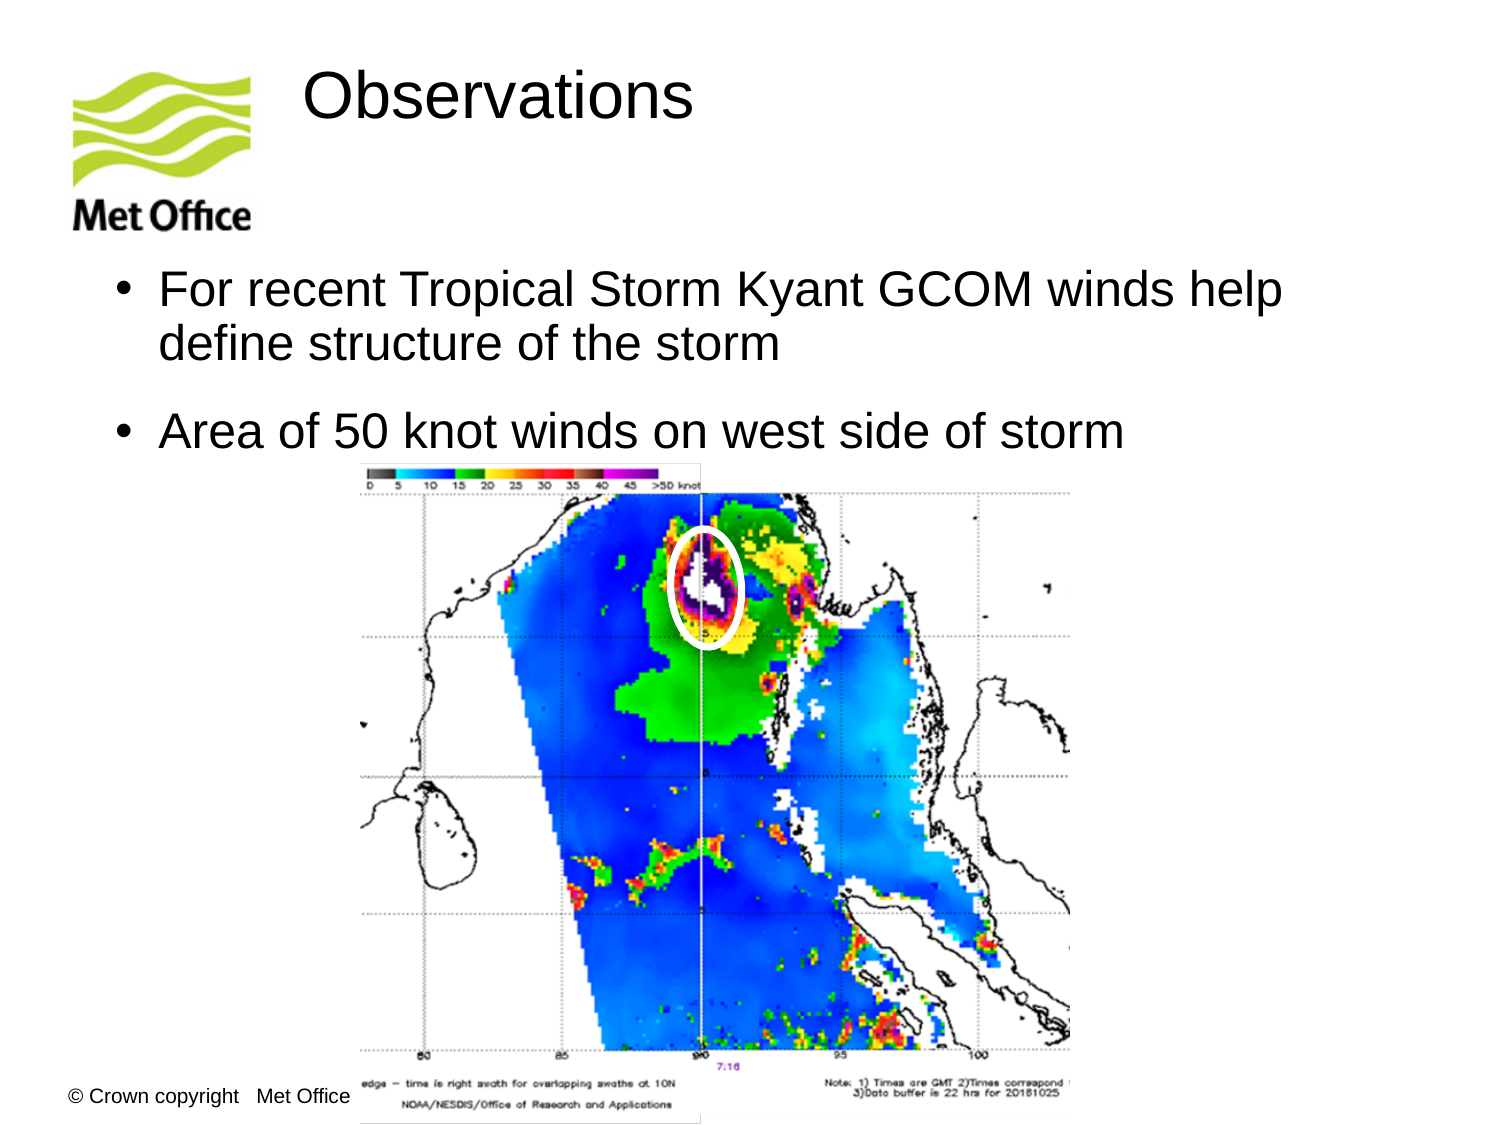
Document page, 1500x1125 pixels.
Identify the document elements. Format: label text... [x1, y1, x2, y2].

picture [0, 0, 1500, 1125]
list For recent Tropical Storm Kyant GCOM winds help define structure of the storm Area of 50 knot winds on west side of storm [100, 255, 1426, 1071]
footer © Crown copyright Met Office [52, 1074, 354, 1113]
title Observations [287, 56, 1426, 255]
